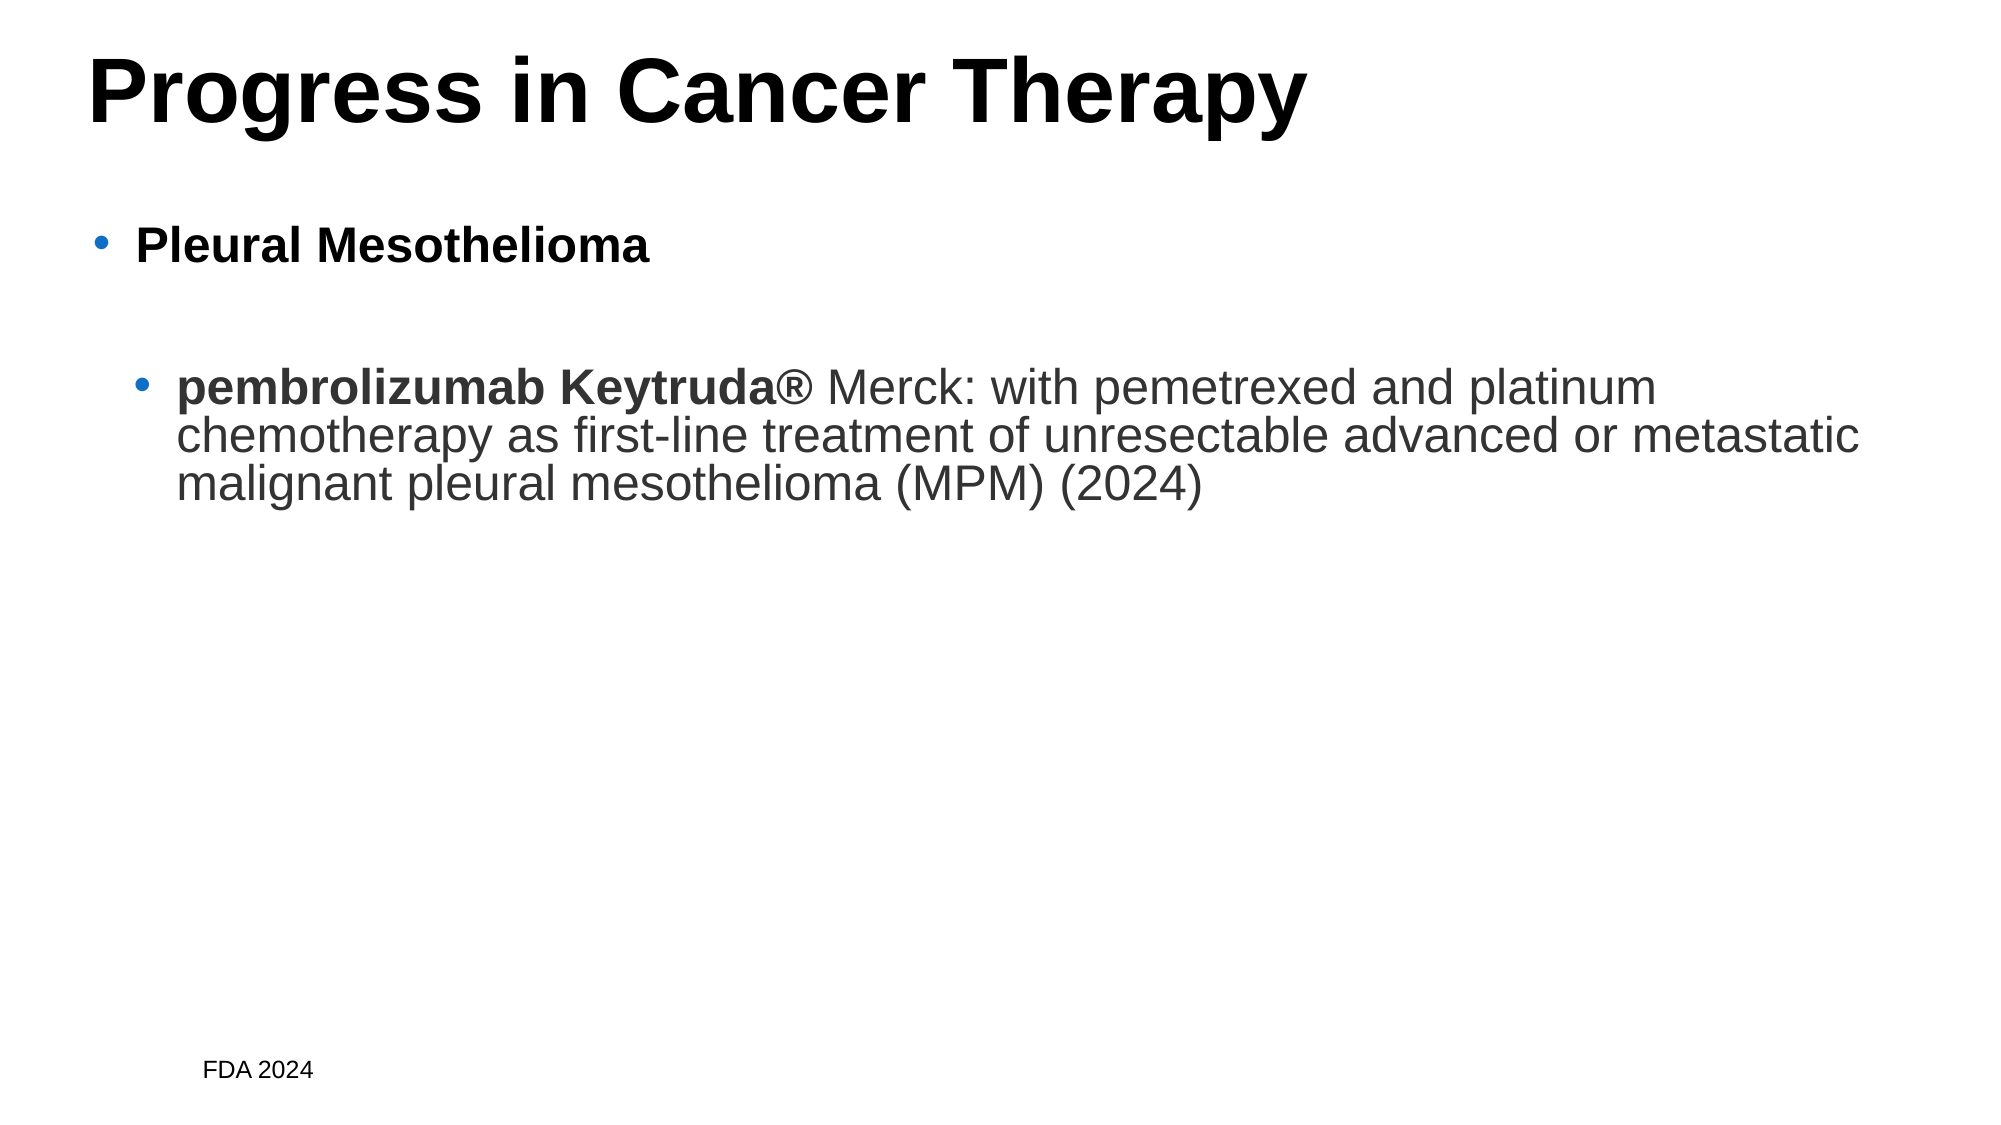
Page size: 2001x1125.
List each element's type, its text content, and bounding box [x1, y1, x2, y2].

title Progress in Cancer Therapy [72, 0, 1841, 135]
list Pleural Mesothelioma pembrolizumab Keytruda® Merck: with pemetrexed and platinum chemotherapy as first-line treatment of unresectable advanced or metastatic malignant pleural mesothelioma (MPM) (2024) [71, 216, 1929, 1063]
text_box FDA 2024 [0, 1052, 1256, 1092]
